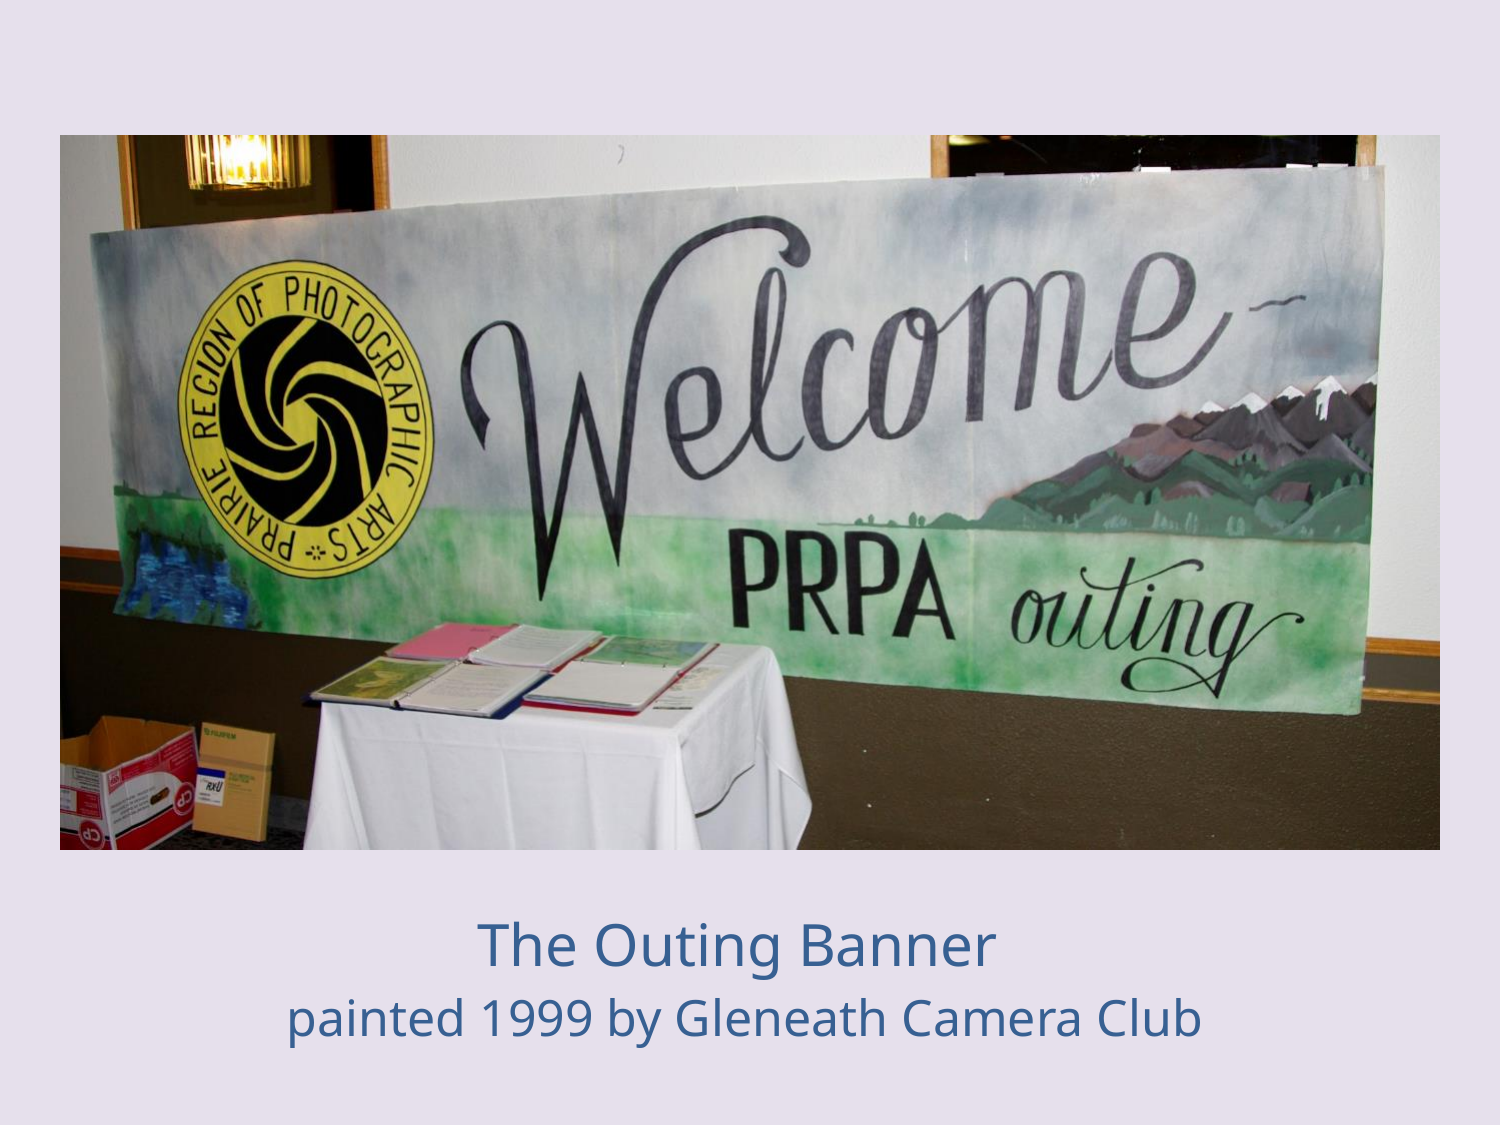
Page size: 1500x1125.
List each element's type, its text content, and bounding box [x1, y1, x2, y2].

title The Outing Banner painted 1999 by Gleneath Camera Club [162, 860, 1313, 1056]
picture [59, 135, 1440, 851]
